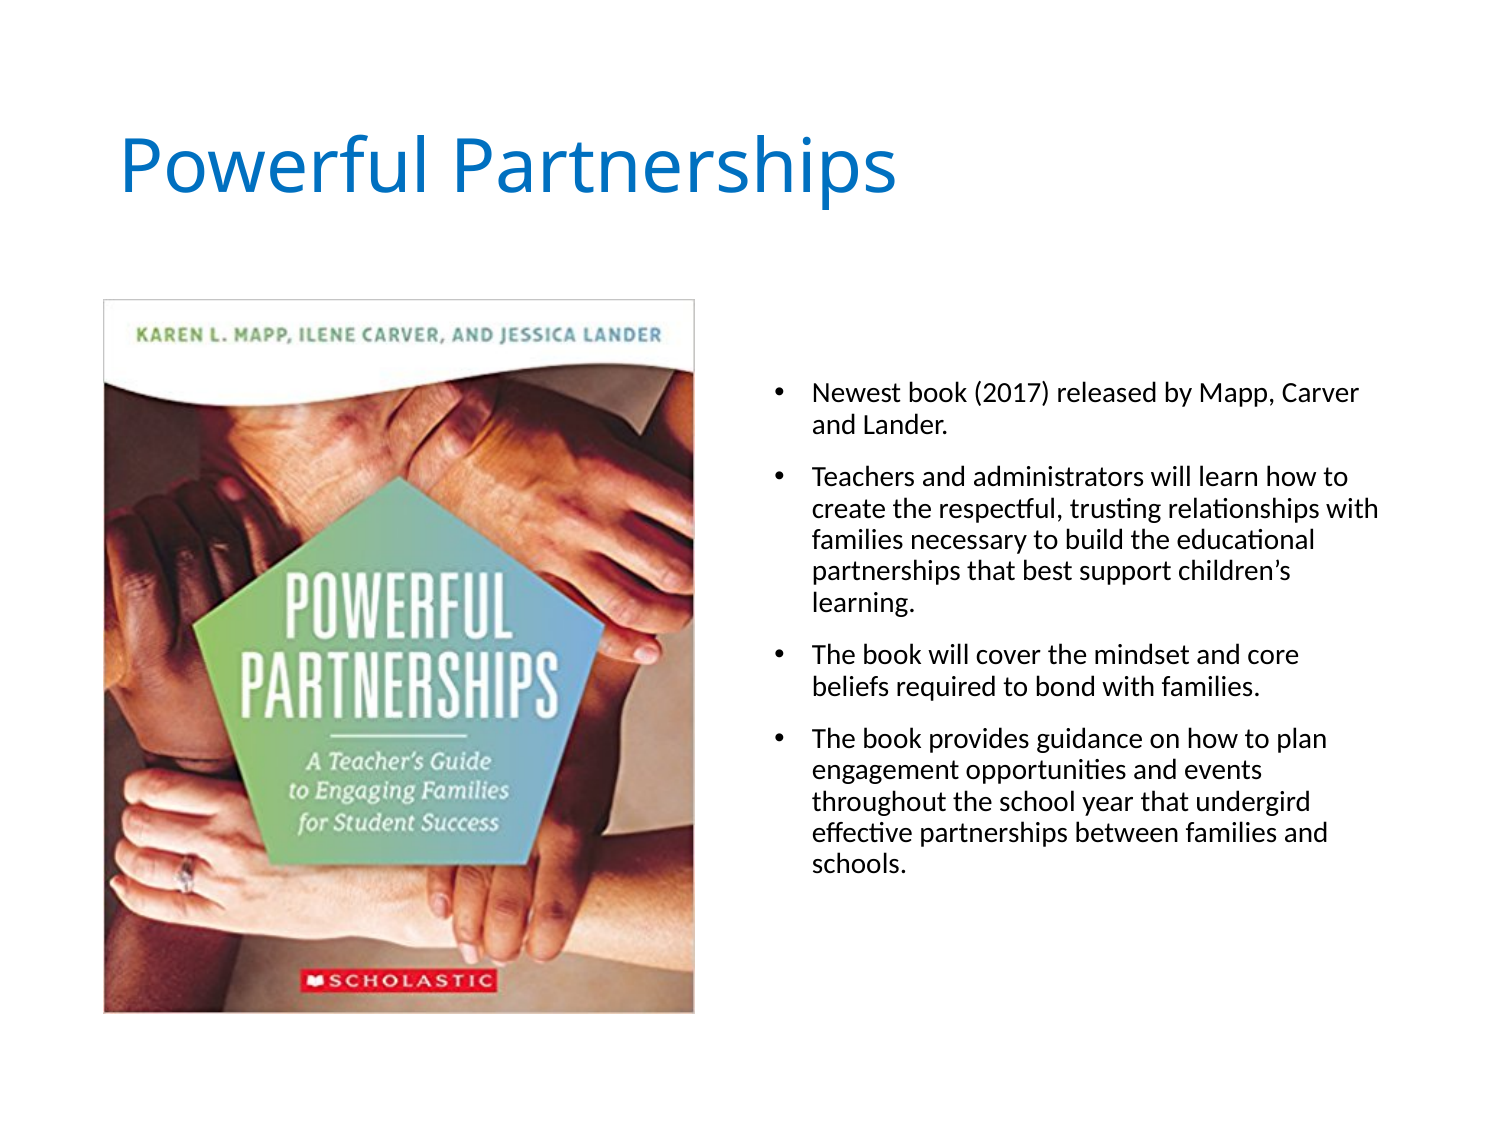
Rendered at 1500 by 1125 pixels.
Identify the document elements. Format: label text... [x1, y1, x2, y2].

picture [103, 299, 695, 1014]
list Newest book (2017) released by Mapp, Carver and Lander. Teachers and administrators will learn how to create the respectful, trusting relationships with families necessary to build the educational partnerships that best support children’s learning. The book will cover the mindset and core beliefs required to bond with families. The book provides guidance on how to plan engagement opportunities and events throughout the school year that undergird effective partnerships between families and schools. [759, 299, 1397, 1014]
title Powerful Partnerships [103, 59, 1397, 278]
